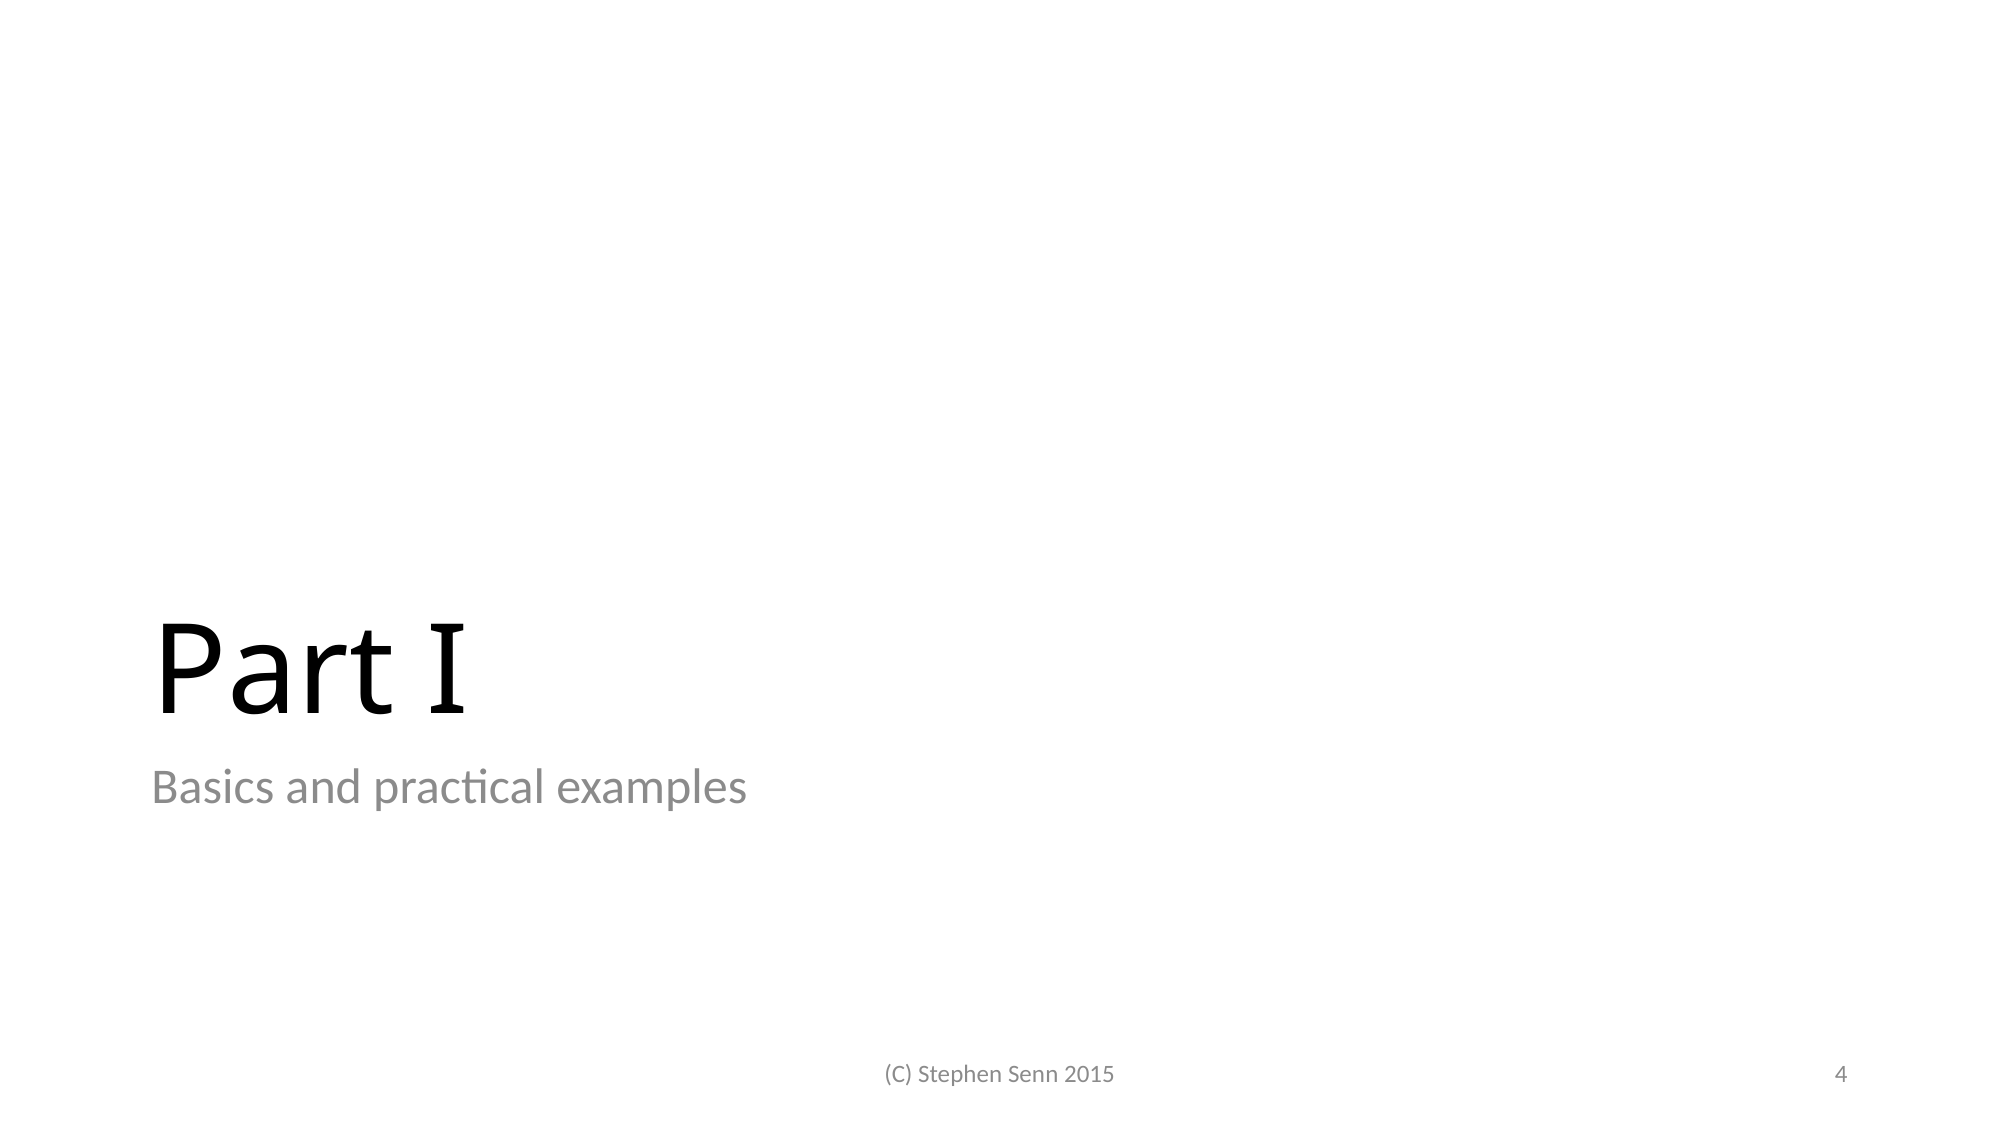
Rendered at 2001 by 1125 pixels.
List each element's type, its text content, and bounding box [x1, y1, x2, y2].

title Part I [136, 280, 1862, 749]
list Basics and practical examples [136, 752, 1862, 999]
slide_number 4 [1412, 1042, 1863, 1103]
footer (C) Stephen Senn 2015 [662, 1042, 1338, 1103]
